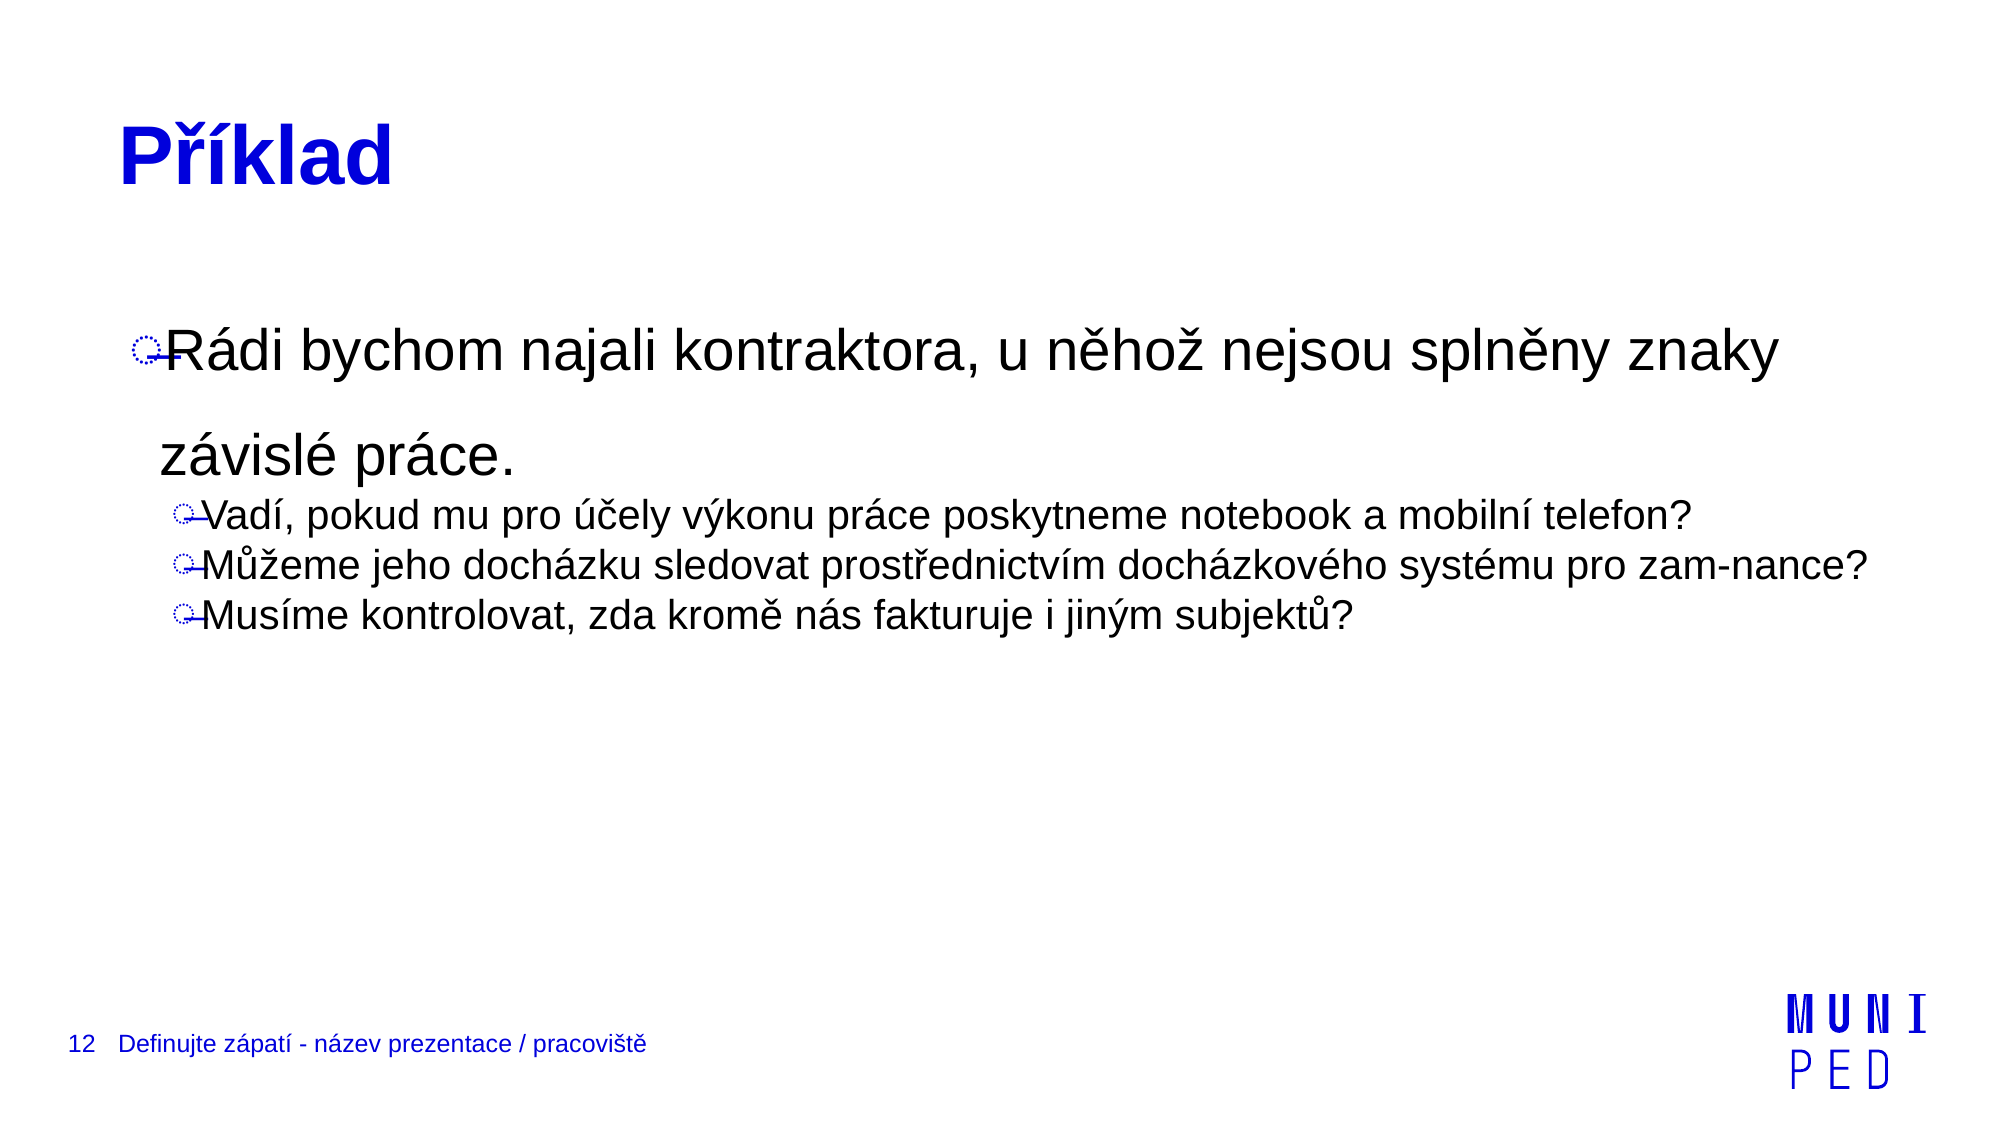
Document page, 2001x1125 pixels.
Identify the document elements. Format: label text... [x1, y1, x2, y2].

list Rádi bychom najali kontraktora, u něhož nejsou splněny znaky závislé práce. Vadí, pokud mu pro účely výkonu práce poskytneme notebook a mobilní telefon? Můžeme jeho docházku sledovat prostřednictvím docházkového systému pro zam-nance? Musíme kontrolovat, zda kromě nás fakturuje i jiným subjektů? [118, 277, 1883, 957]
footer Definujte zápatí - název prezentace / pracoviště [118, 1021, 1418, 1063]
title Příklad [118, 118, 1883, 193]
slide_number 12 [67, 1021, 110, 1063]
